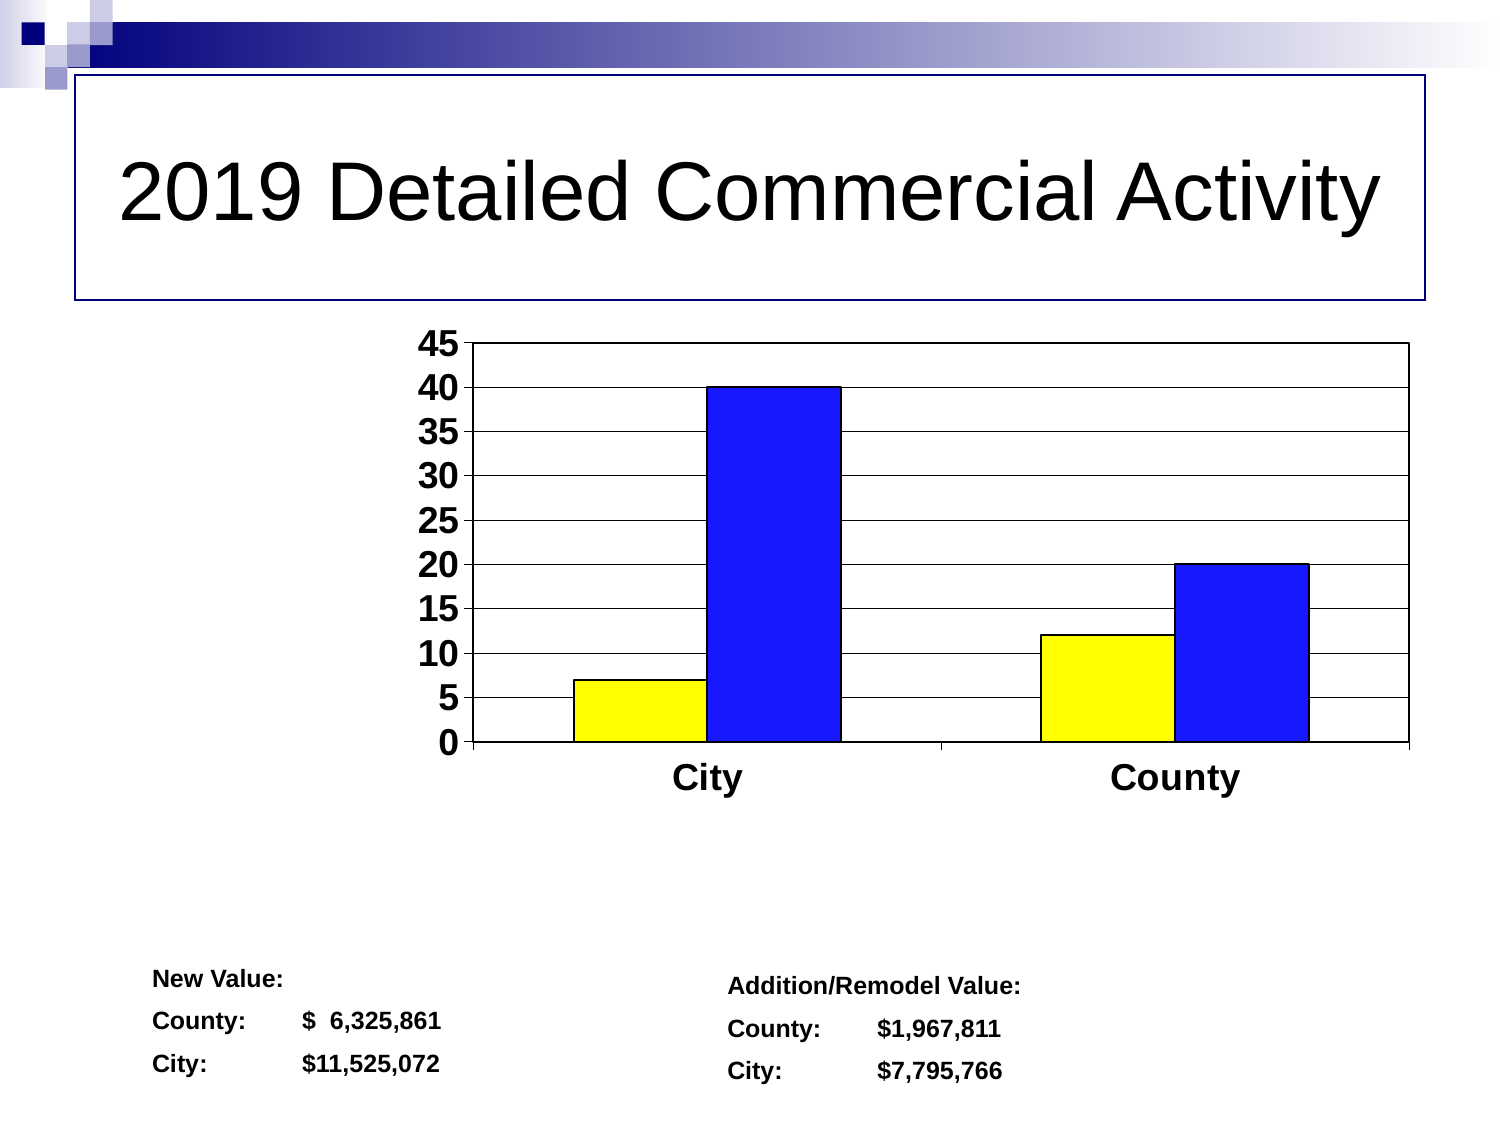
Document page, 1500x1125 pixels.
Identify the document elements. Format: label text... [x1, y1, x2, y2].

chart [74, 320, 1426, 959]
text_box New Value: County: $ 6,325,861 City: $11,525,072 [137, 966, 575, 1085]
text_box Addition/Remodel Value: County: $1,967,811 City: $7,795,766 [712, 962, 1500, 1093]
title 2019 Detailed Commercial Activity [74, 74, 1426, 301]
